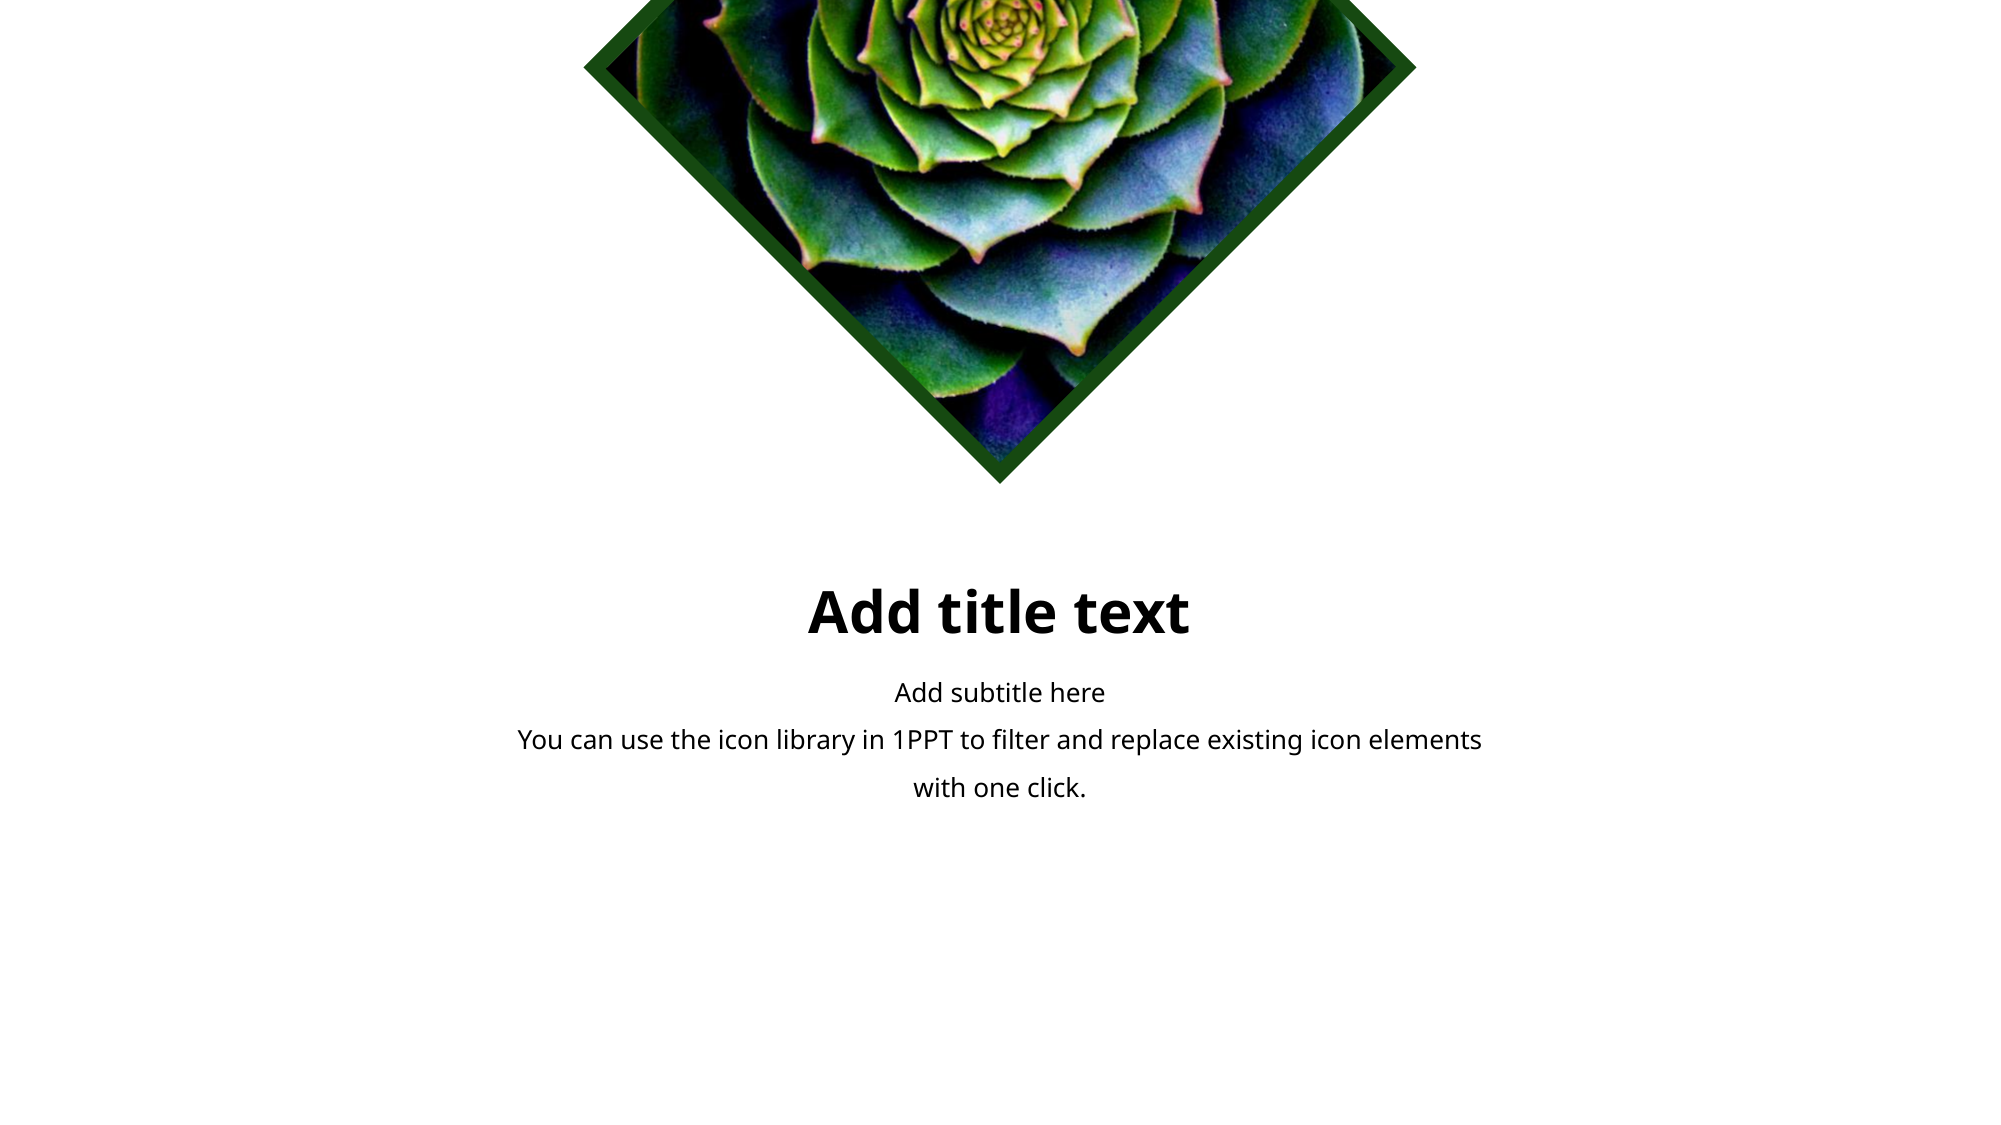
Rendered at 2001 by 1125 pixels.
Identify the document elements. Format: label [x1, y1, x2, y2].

text_box [492, 0, 1508, 810]
